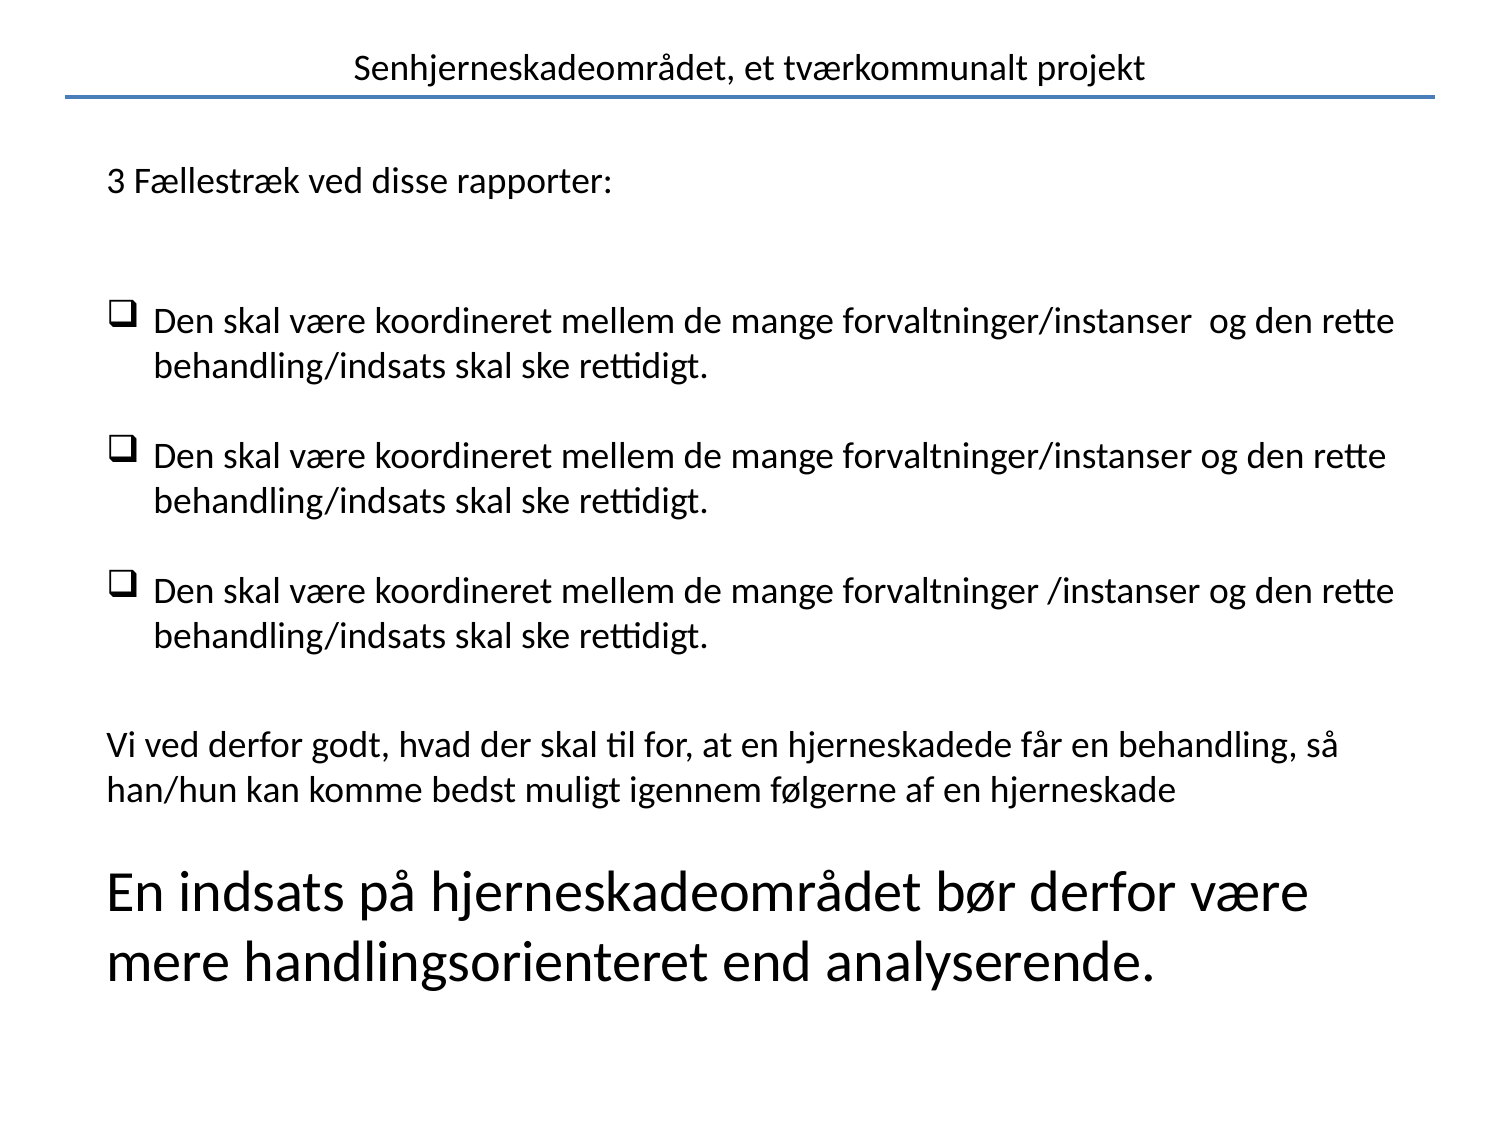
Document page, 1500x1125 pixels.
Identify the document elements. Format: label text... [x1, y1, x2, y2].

text_box 3 Fællestræk ved disse rapporter: [91, 148, 1427, 209]
text_box Den skal være koordineret mellem de mange forvaltninger/instanser og den rette behandling/indsats skal ske rettidigt. Den skal være koordineret mellem de mange forvaltninger/instanser og den rette behandling/indsats skal ske rettidigt. Den skal være koordineret mellem de mange forvaltninger /instanser og den rette behandling/indsats skal ske rettidigt. [91, 243, 1427, 709]
text_box Senhjerneskadeområdet, et tværkommunalt projekt [64, 36, 1436, 96]
text_box Vi ved derfor godt, hvad der skal til for, at en hjerneskadede får en behandling, så han/hun kan komme bedst muligt igennem følgerne af en hjerneskade [91, 713, 1374, 818]
text_box En indsats på hjerneskadeområdet bør derfor være mere handlingsorienteret end analyserende. [91, 845, 1374, 1001]
